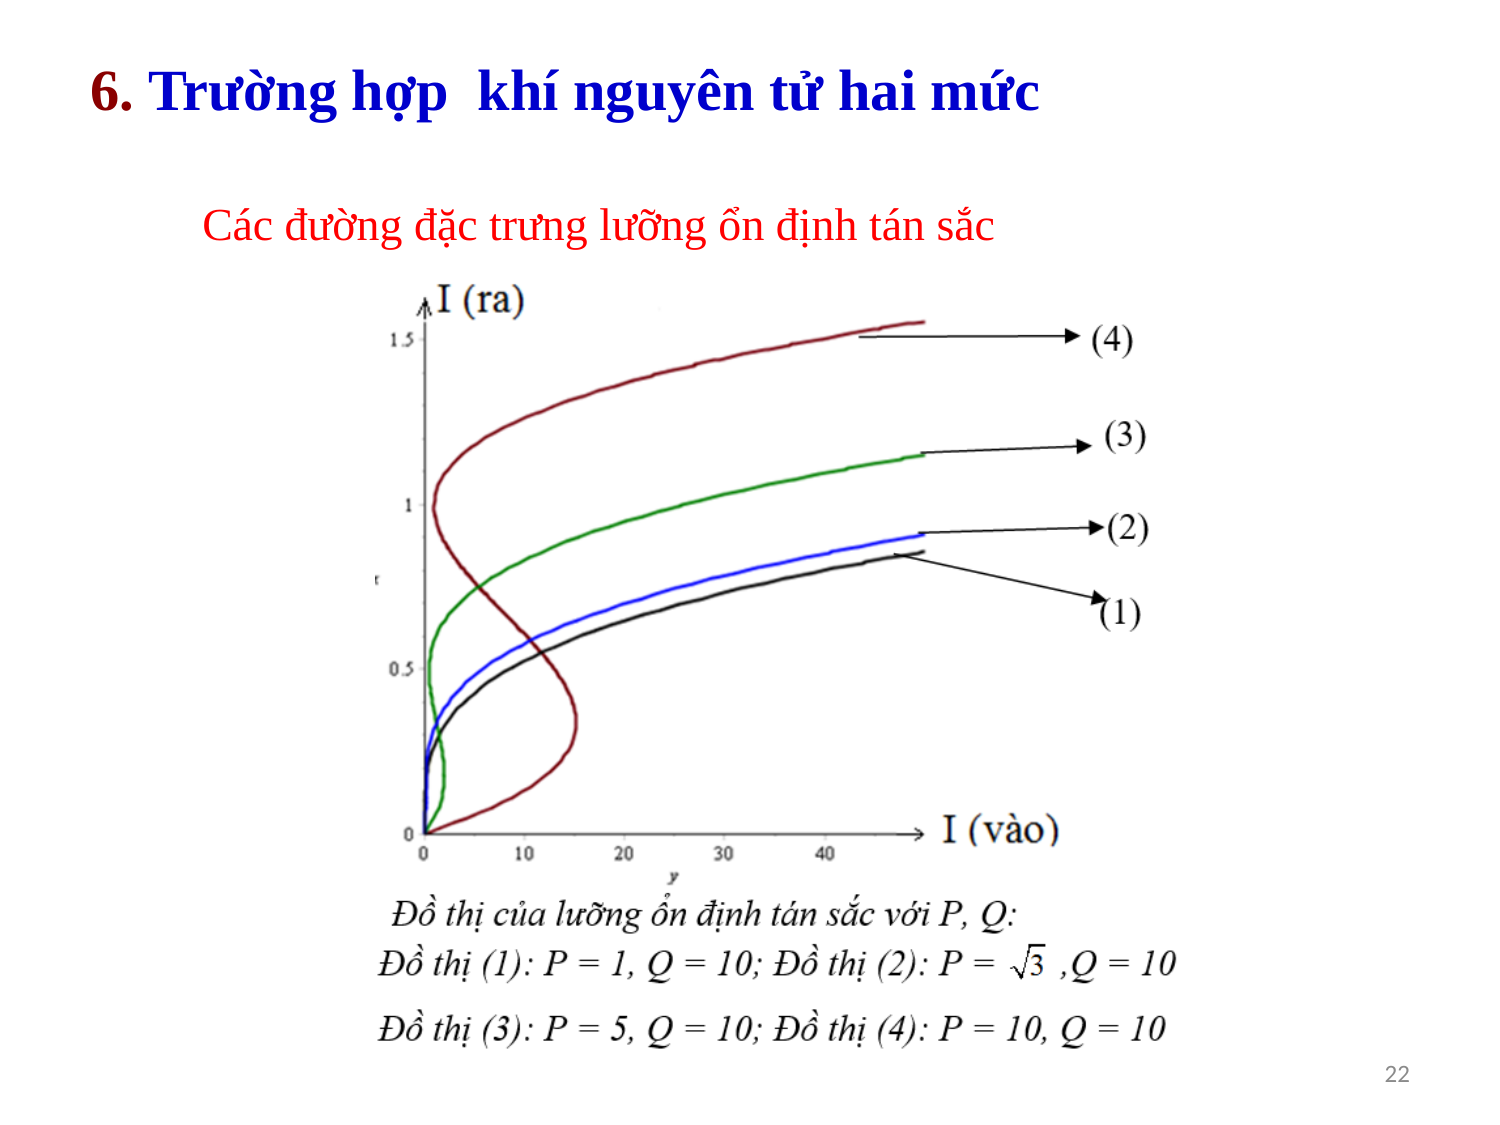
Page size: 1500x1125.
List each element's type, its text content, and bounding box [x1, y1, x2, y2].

slide_number 22 [1074, 1042, 1425, 1103]
title 6. Trường hợp khí nguyên tử hai mức [75, 45, 1425, 248]
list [374, 262, 1188, 1068]
text_box Các đường đặc trưng lưỡng ổn định tán sắc [185, 185, 1027, 259]
